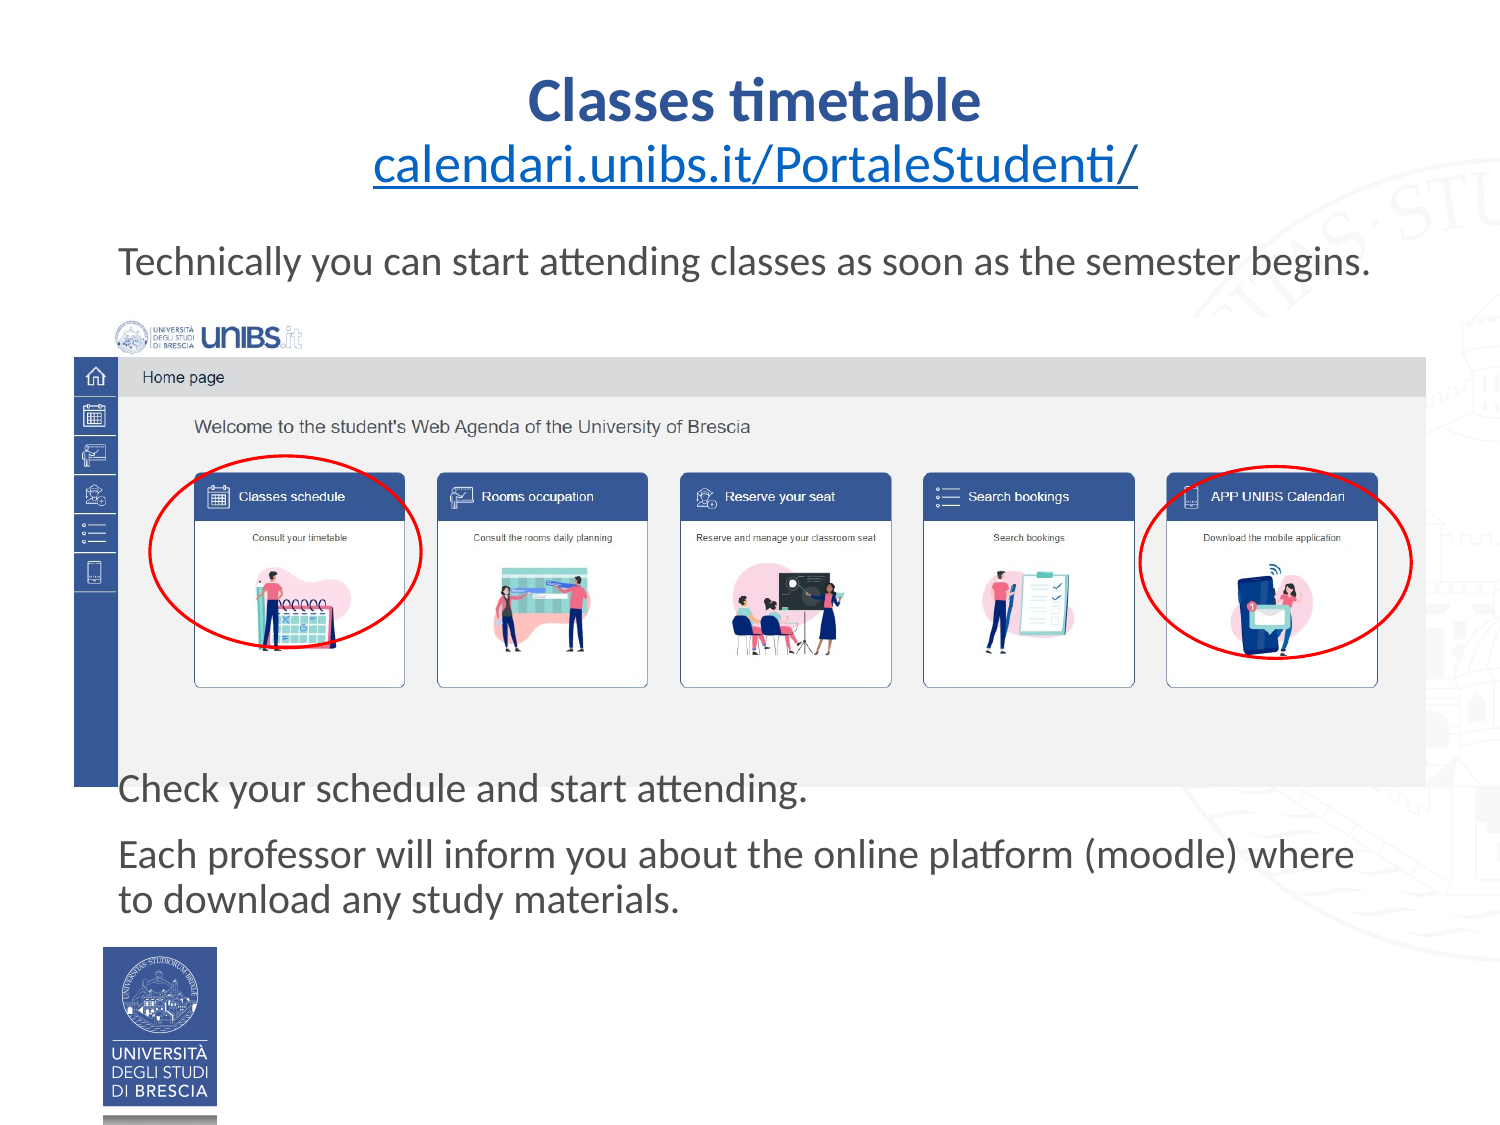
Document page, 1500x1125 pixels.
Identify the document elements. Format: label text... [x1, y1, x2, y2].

list Technically you can start attending classes as soon as the semester begins. Check your schedule and start attending. Each professor will inform you about the online platform (moodle) where to download any study materials. [103, 795, 1397, 1066]
list Technically you can start attending classes as soon as the semester begins. Check your schedule and start attending. Each professor will inform you about the online platform (moodle) where to download any study materials. [103, 232, 1397, 316]
picture [73, 0, 1500, 1125]
picture [103, 1066, 217, 1125]
title Classes timetable calendari.unibs.it/PortaleStudenti/ [62, 59, 1450, 278]
